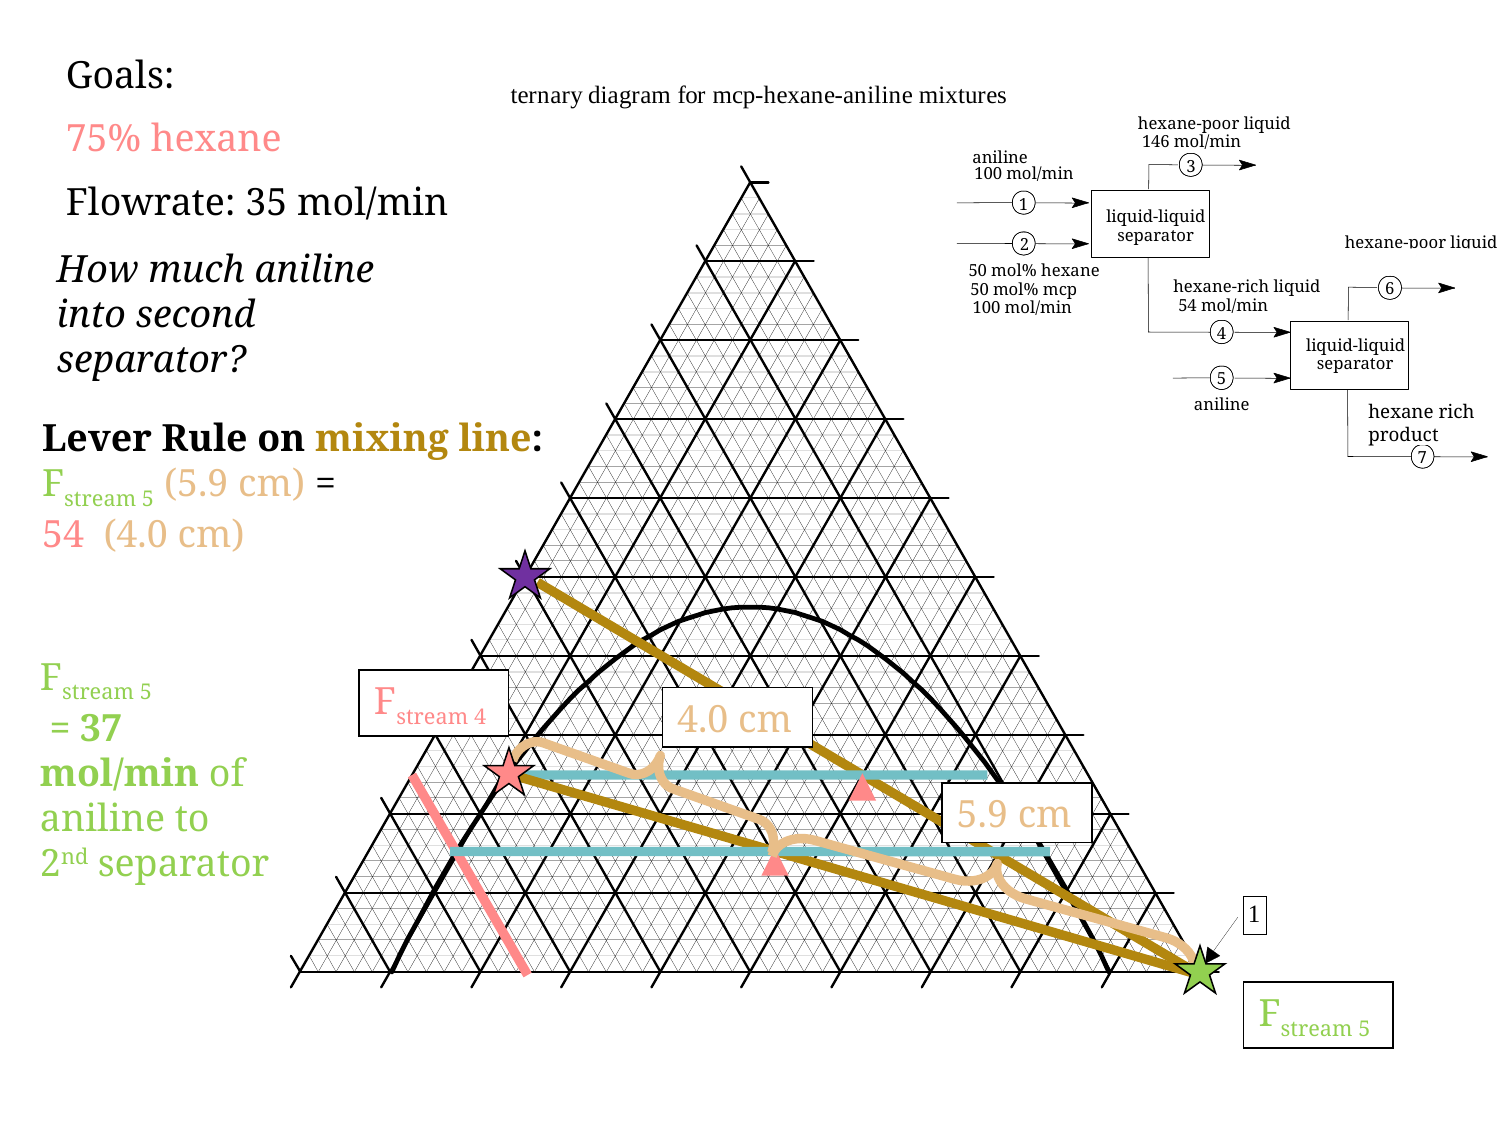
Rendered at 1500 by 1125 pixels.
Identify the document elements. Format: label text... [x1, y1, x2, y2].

text_box Fstream 5 [1306, 981, 1394, 1049]
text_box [949, 112, 1500, 476]
text_box How much aniline into second separator? [41, 237, 194, 387]
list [199, 49, 1301, 1074]
text_box Goals: 75% hexane Flowrate: 35 mol/min [51, 43, 489, 231]
text_box Fstream 5 = 37 mol/min of aniline to 2nd separator [25, 645, 194, 892]
